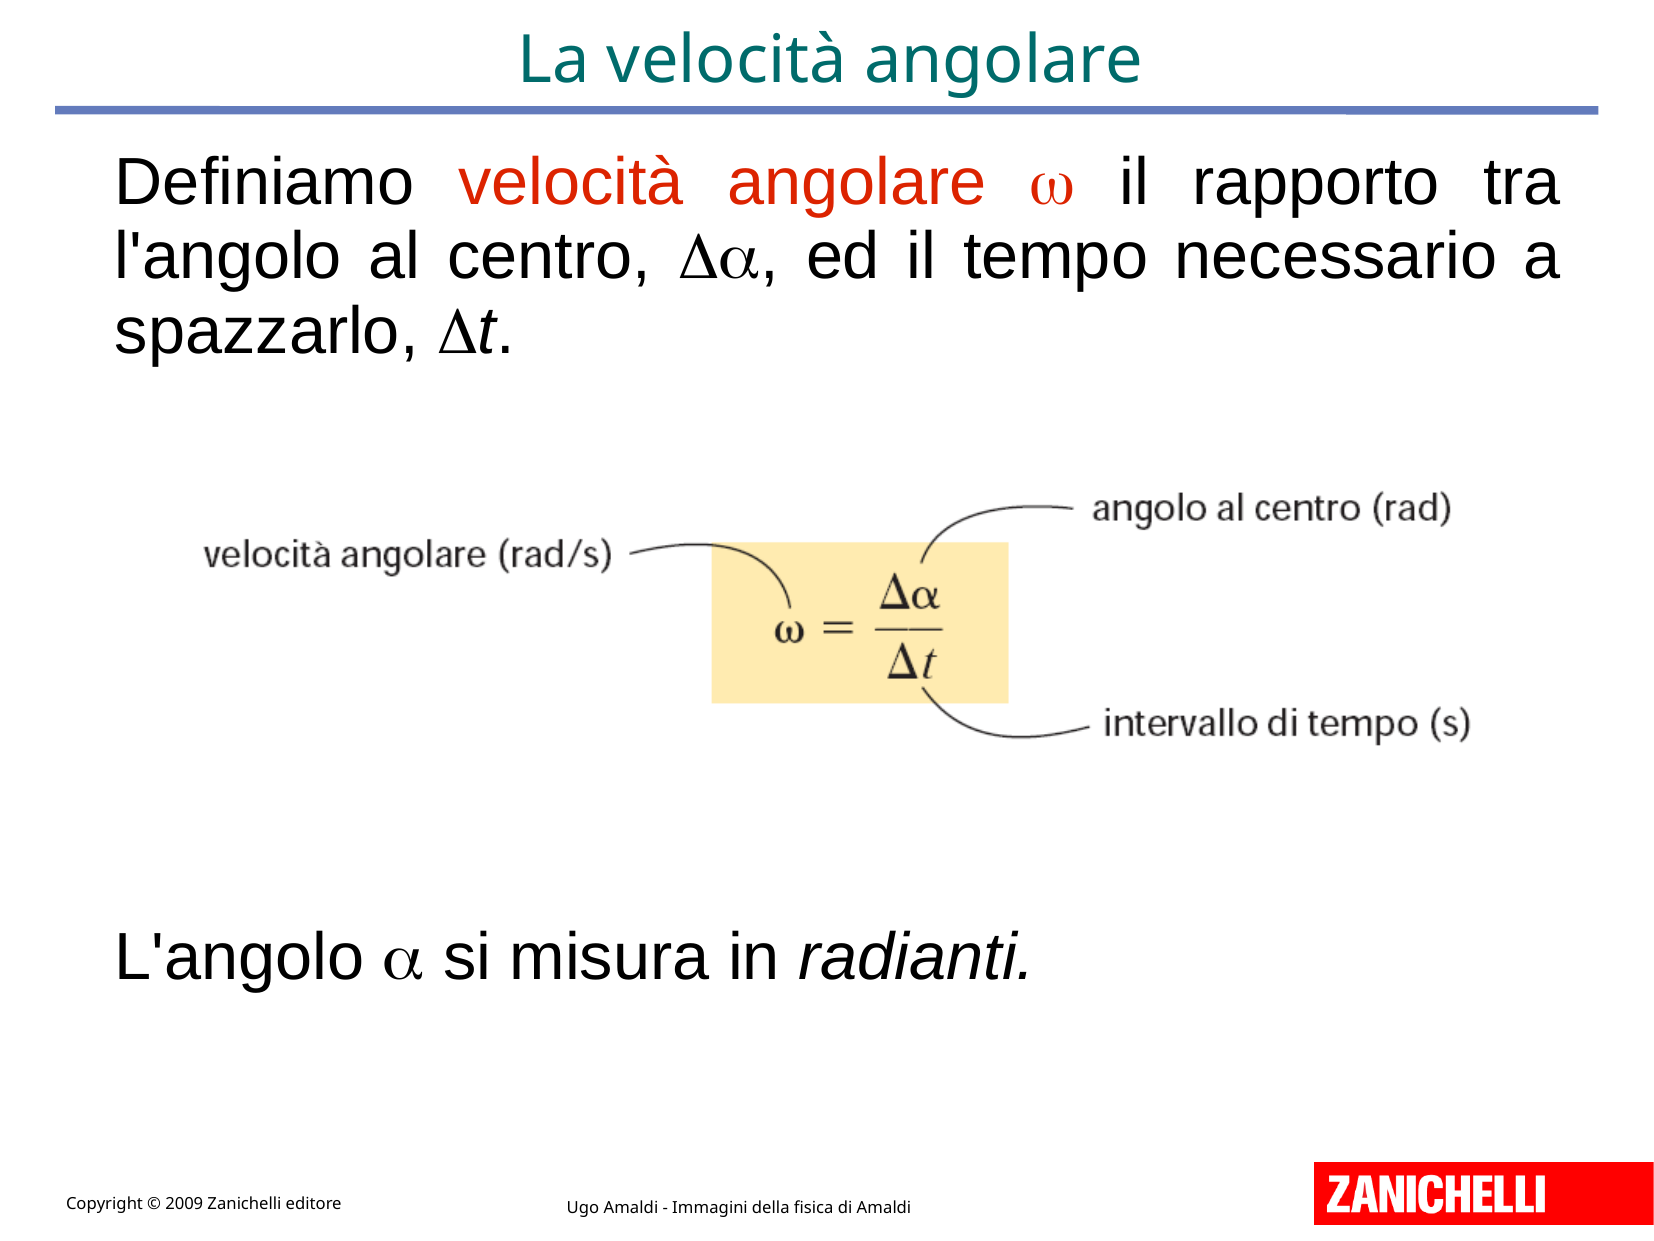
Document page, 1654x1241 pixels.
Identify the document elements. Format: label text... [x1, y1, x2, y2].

text_box Definiamo velocità angolare  il rapporto tra l'angolo al centro, , ed il tempo necessario a spazzarlo, t. [99, 137, 1577, 1053]
title La velocità angolare [59, 7, 1603, 184]
picture [1314, 1162, 1654, 1225]
picture [140, 448, 1528, 778]
